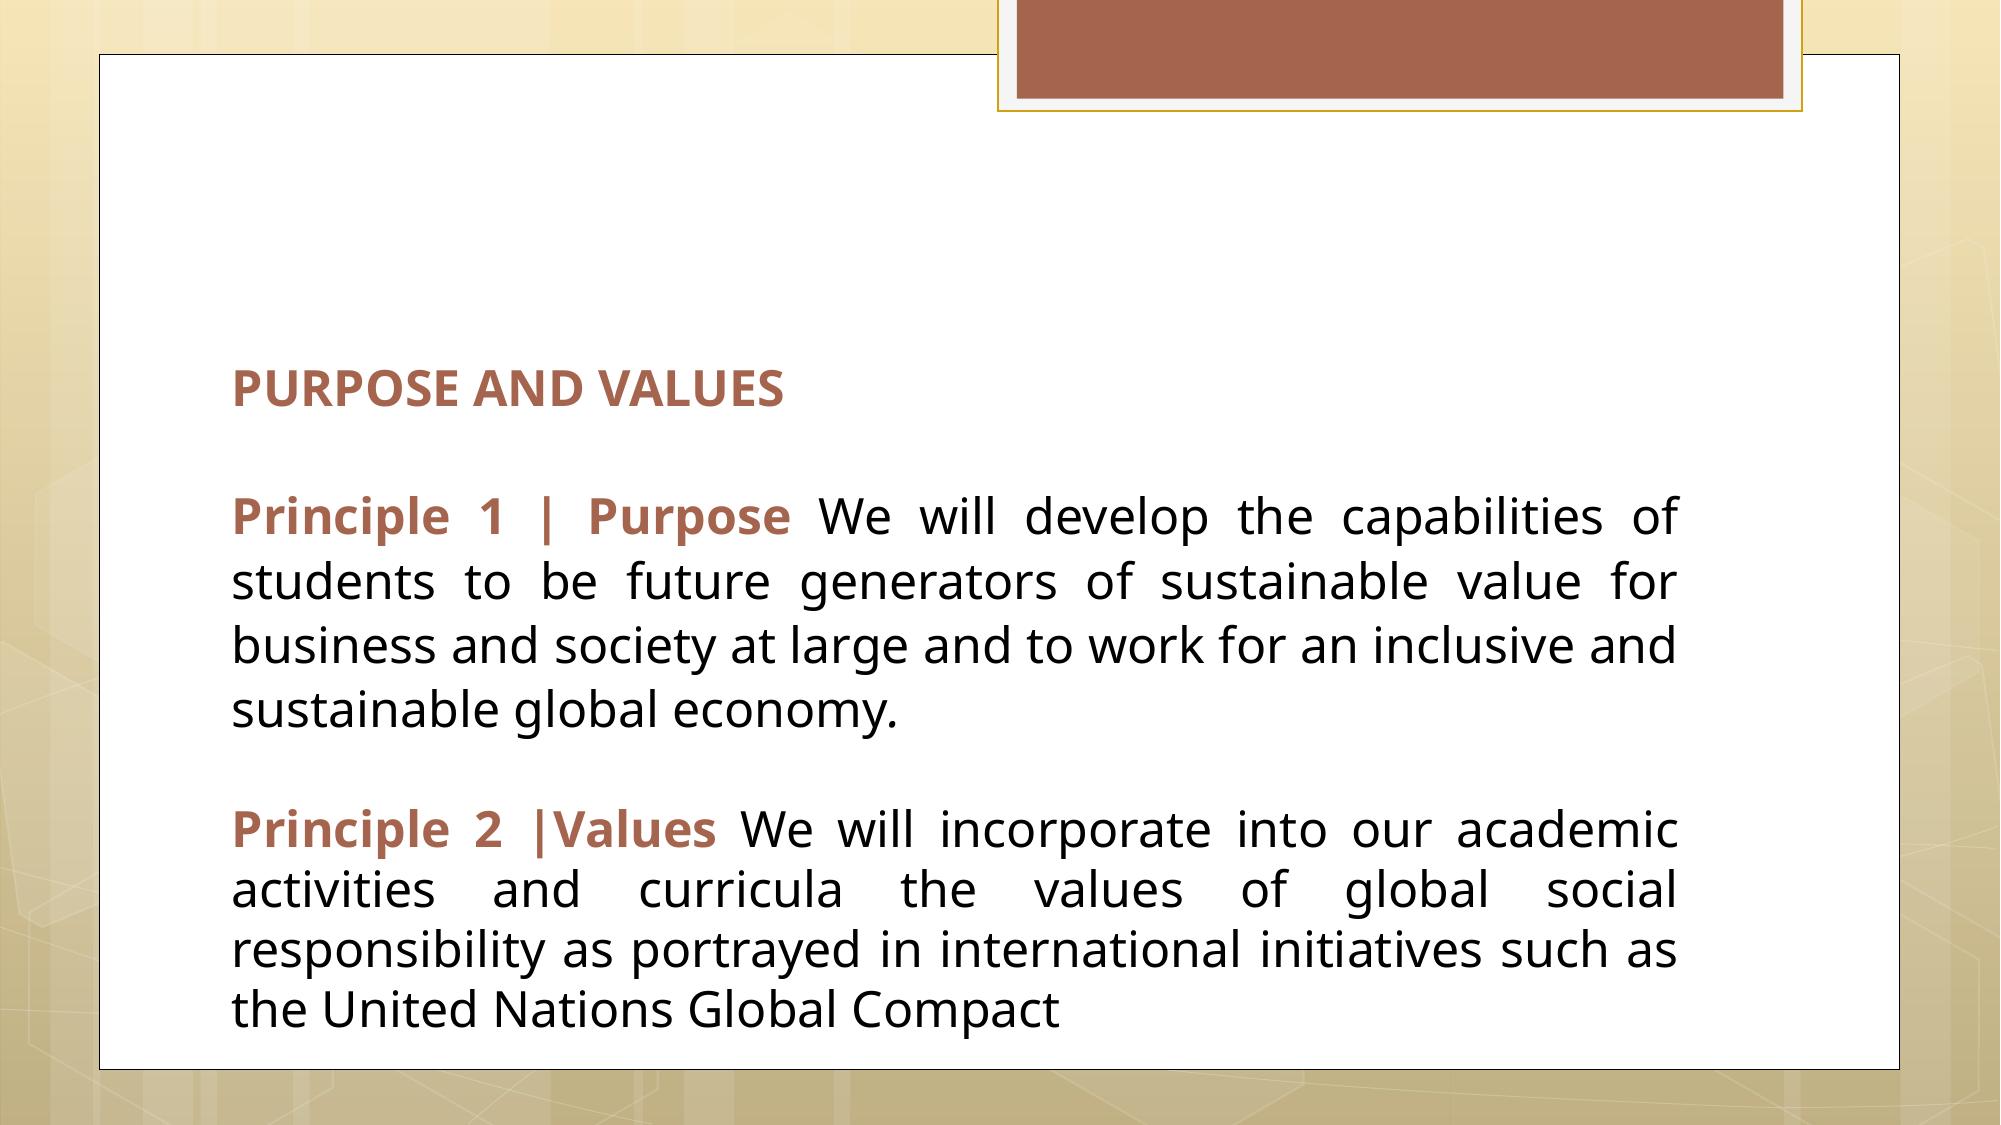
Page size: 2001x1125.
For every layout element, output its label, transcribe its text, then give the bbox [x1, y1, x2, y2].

text_box PURPOSE AND VALUES Principle 1 | Purpose We will develop the capabilities of students to be future generators of sustainable value for business and society at large and to work for an inclusive and sustainable global economy. Principle 2 |Values We will incorporate into our academic activities and curricula the values of global social responsibility as portrayed in international initiatives such as the United Nations Global Compact [216, 345, 1695, 1045]
